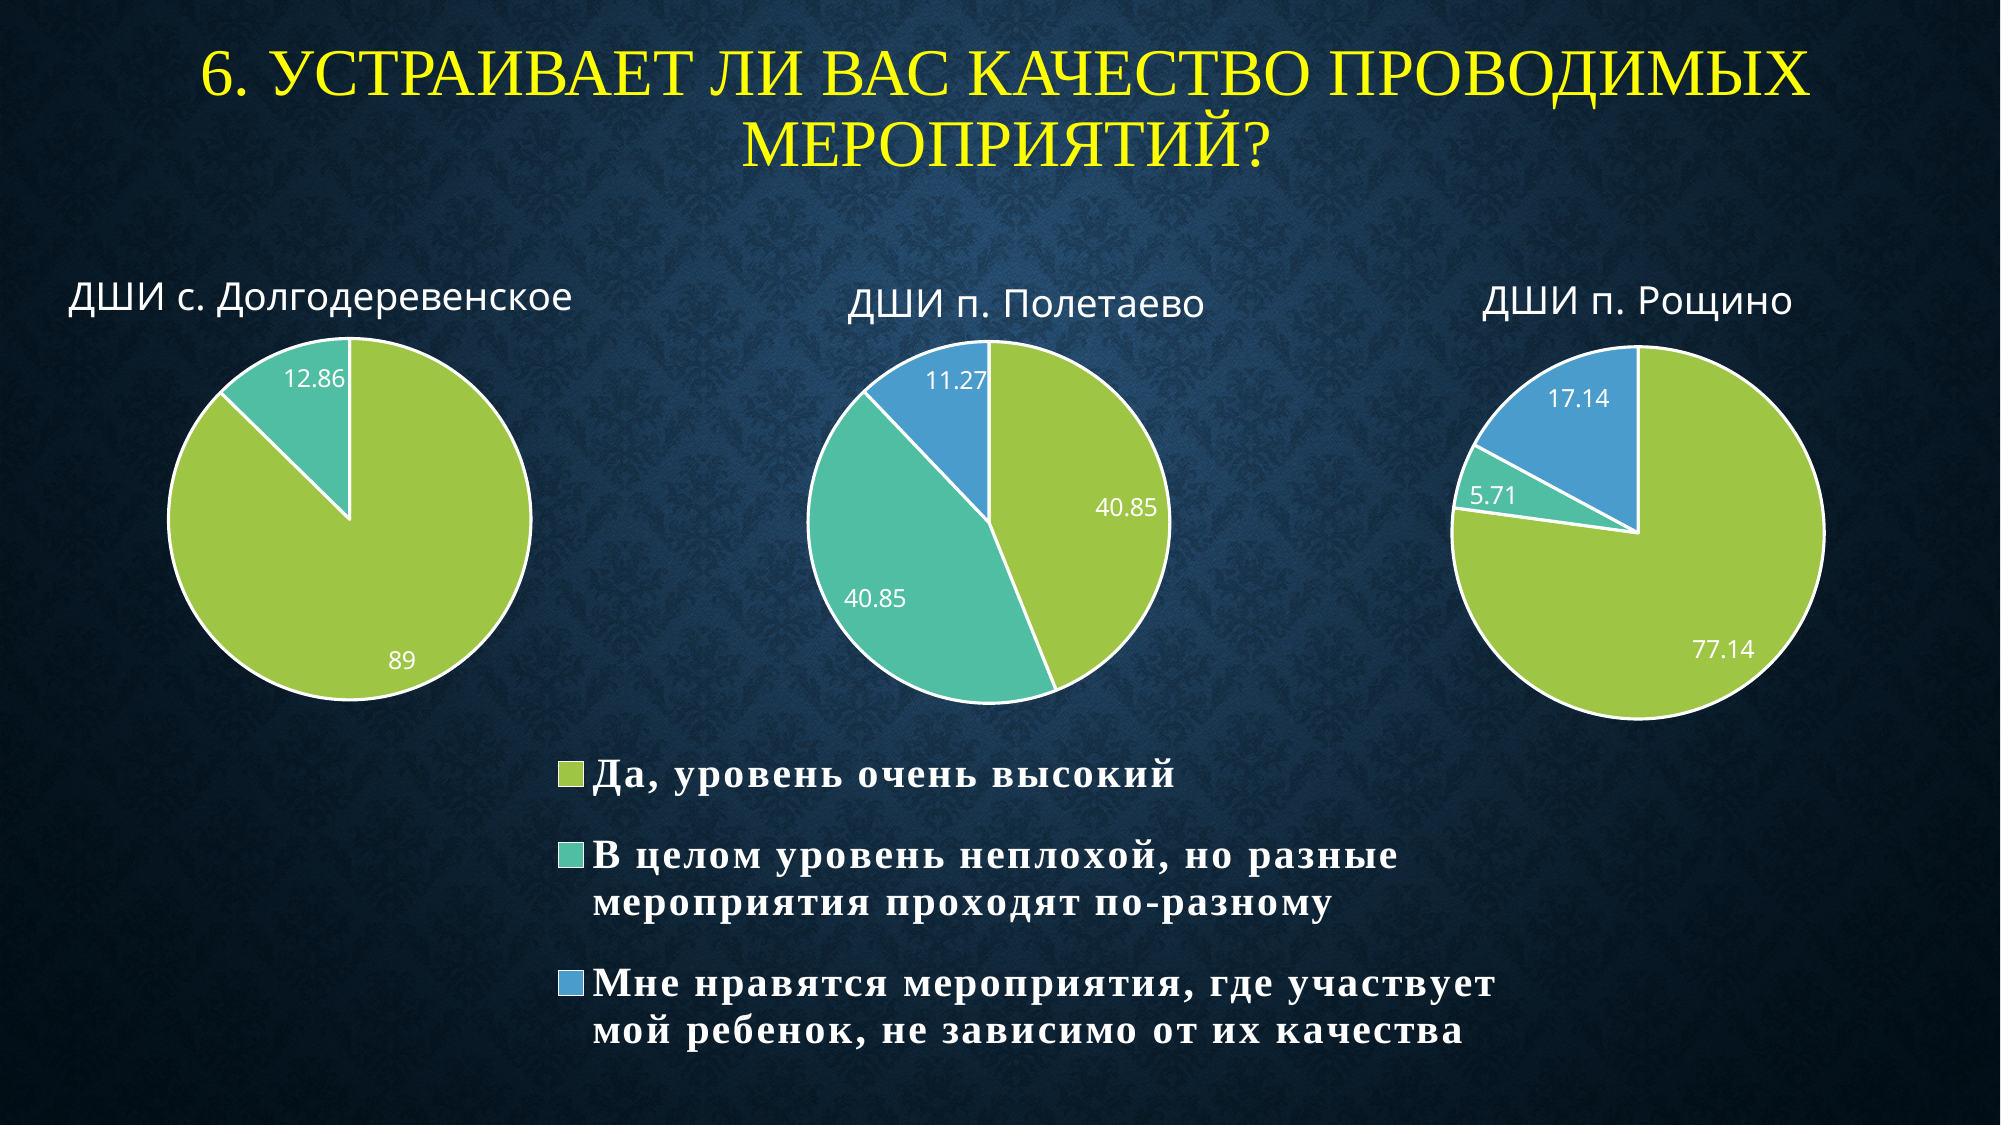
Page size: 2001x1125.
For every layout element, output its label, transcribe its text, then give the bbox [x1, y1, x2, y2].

title 6. Устраивает ли вас качество проводимых мероприятий? [65, 24, 1948, 195]
chart [0, 238, 1949, 1088]
